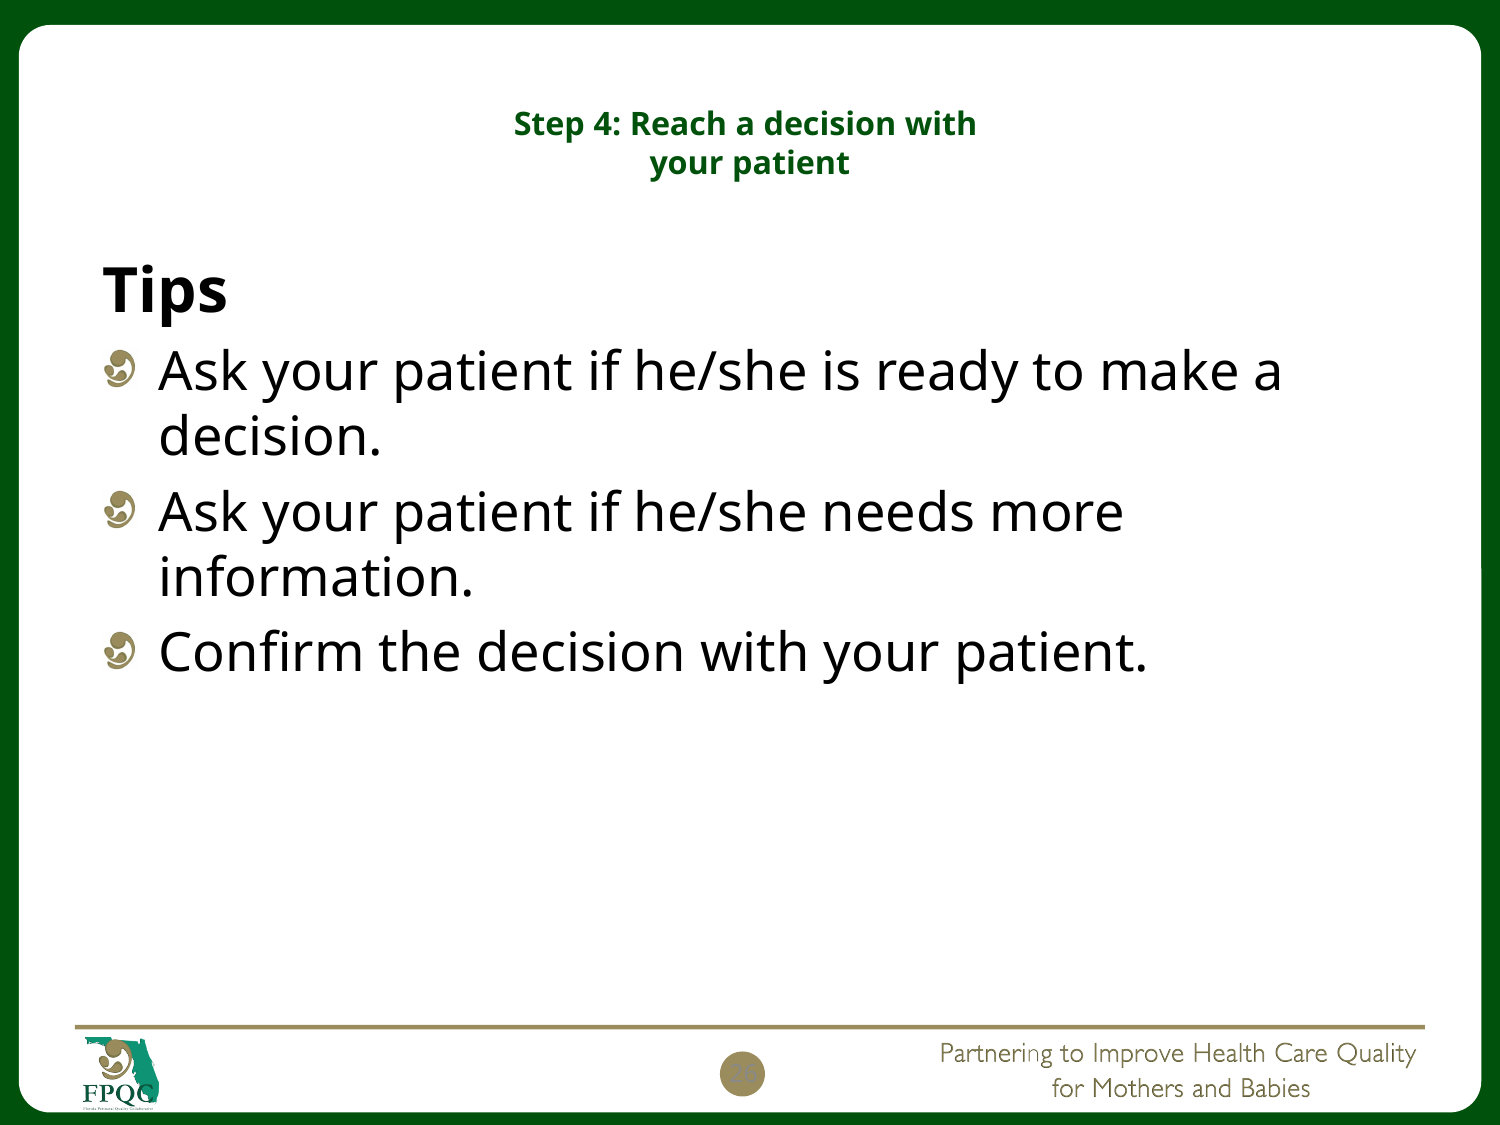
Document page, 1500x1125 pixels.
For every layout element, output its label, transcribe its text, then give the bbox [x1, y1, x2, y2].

picture [937, 1037, 1425, 1105]
picture [102, 631, 143, 670]
picture [102, 490, 143, 529]
list Tips Ask your patient if he/she is ready to make a decision. Ask your patient if he/she needs more information. Confirm the decision with your patient. [87, 242, 1425, 986]
slide_number 26 [712, 1050, 775, 1103]
picture [82, 1037, 163, 1112]
title Step 4: Reach a decision with your patient [74, 48, 1425, 236]
picture [102, 349, 143, 388]
